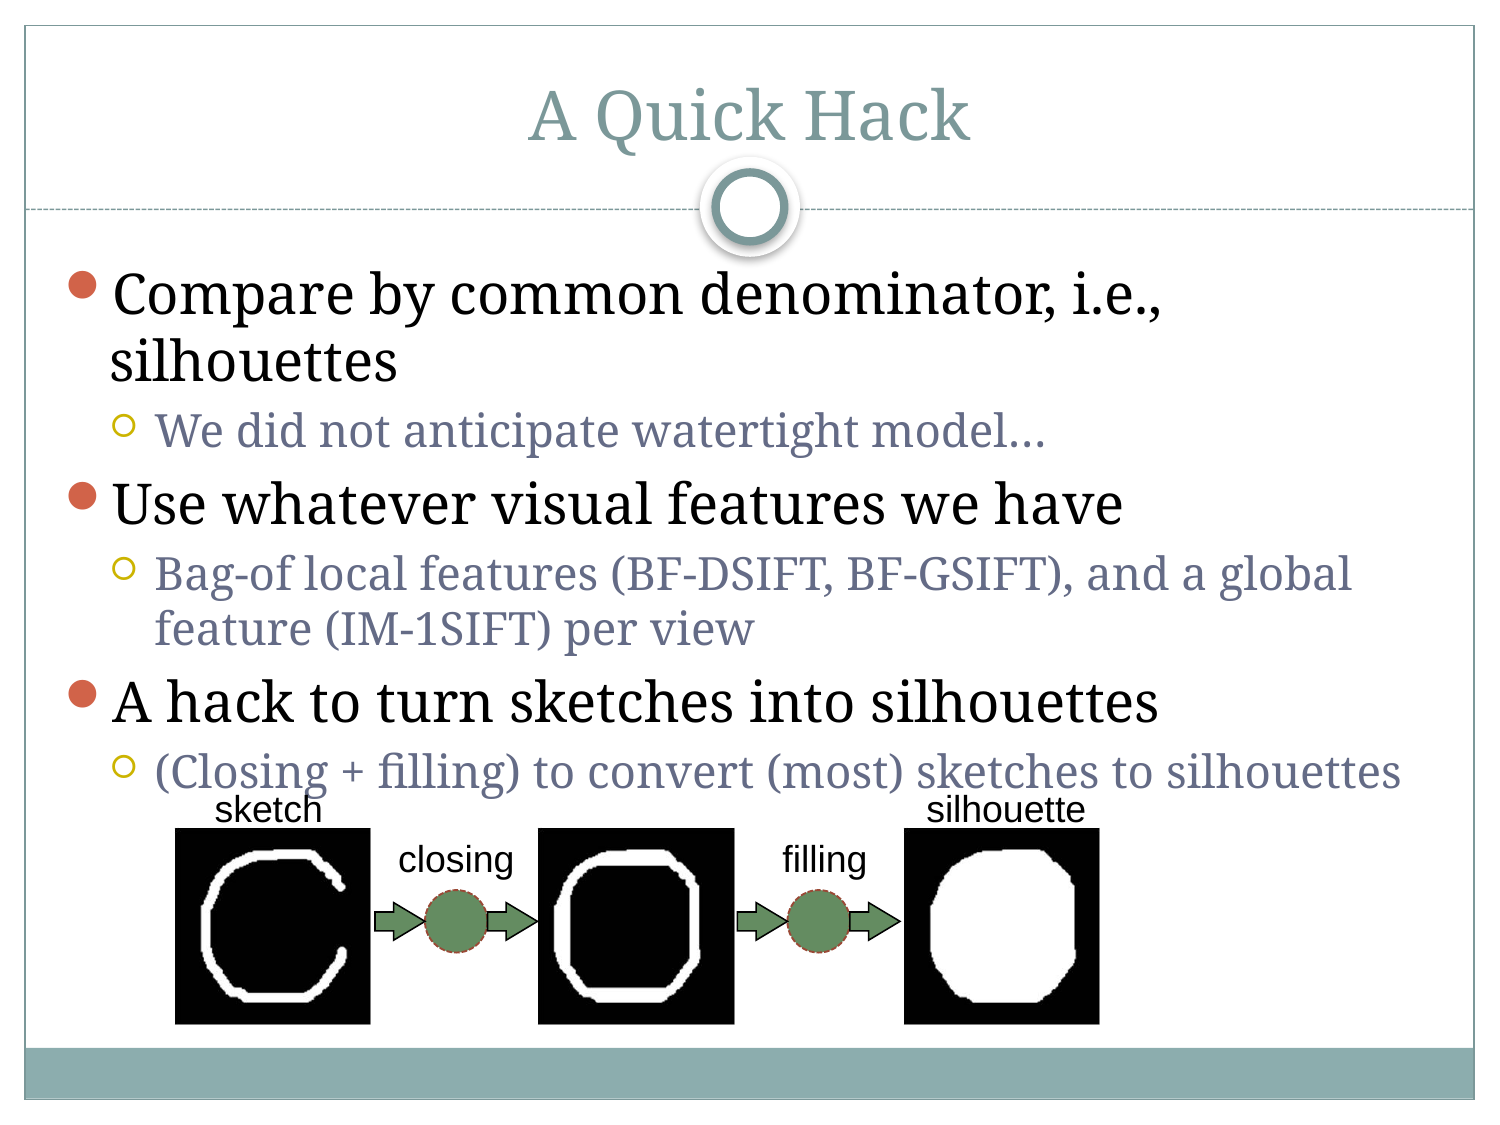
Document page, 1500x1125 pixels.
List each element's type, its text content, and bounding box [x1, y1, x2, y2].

picture [902, 827, 1101, 1026]
text_box silhouette [899, 777, 1113, 838]
text_box [740, 902, 788, 941]
text_box [424, 889, 487, 954]
text_box closing [374, 827, 534, 888]
text_box [849, 902, 896, 941]
text_box [487, 902, 530, 941]
picture [174, 827, 371, 1026]
picture [537, 827, 735, 1026]
list Compare by common denominator, i.e., silhouettes We did not anticipate watertight model… Use whatever visual features we have Bag-of local features (BF-DSIFT, BF-GSIFT), and a global feature (IM-1SIFT) per view A hack to turn sketches into silhouettes (Closing + filling) to convert (most) sketches to silhouettes [49, 250, 1445, 1001]
text_box filling [749, 827, 899, 888]
text_box [786, 889, 850, 954]
title A Quick Hack [49, 37, 1450, 163]
text_box [376, 902, 426, 941]
text_box sketch [187, 777, 350, 824]
